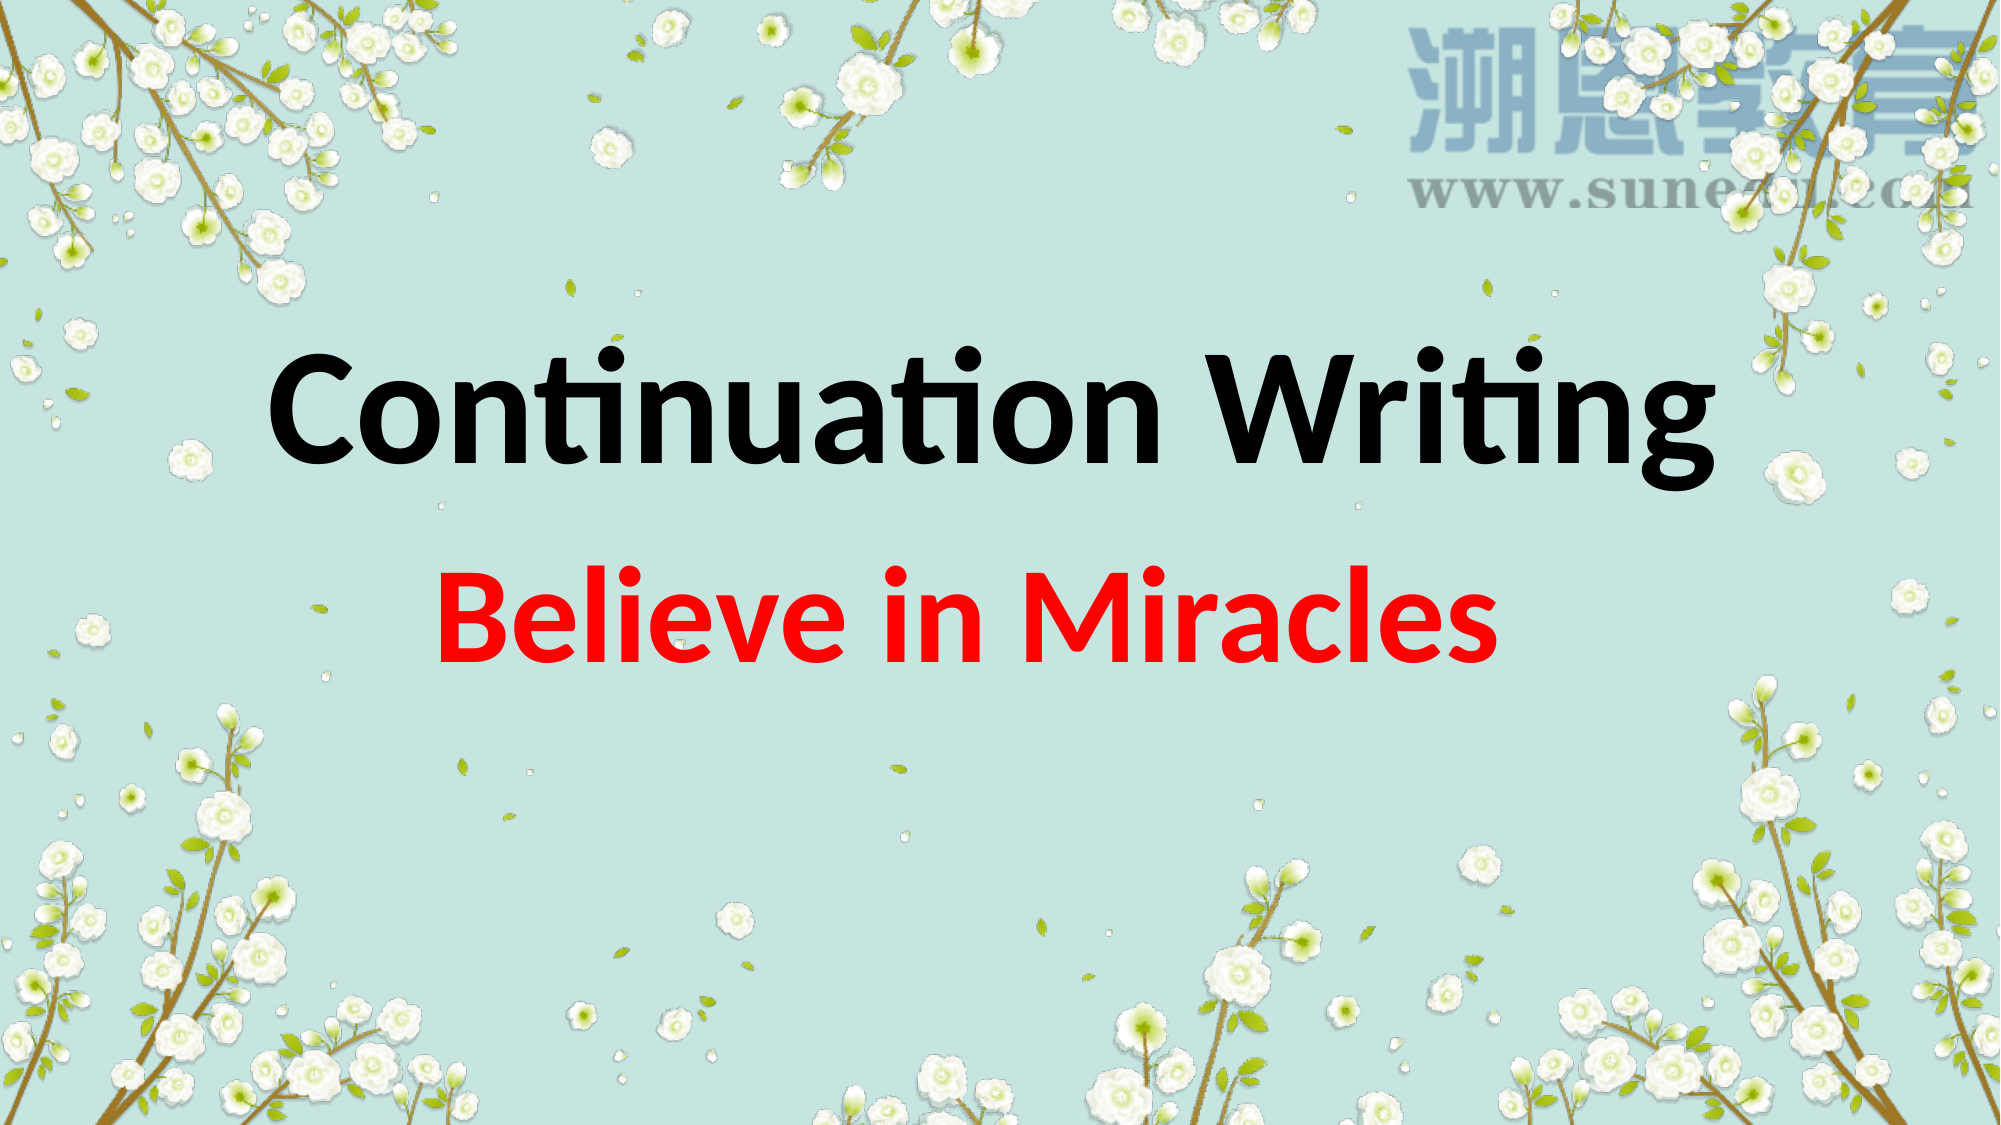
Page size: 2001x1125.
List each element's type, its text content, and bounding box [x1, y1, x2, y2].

picture [0, 0, 2001, 1125]
text_box Believe in Miracles [418, 517, 1700, 697]
text_box Continuation Writing [155, 289, 1830, 685]
